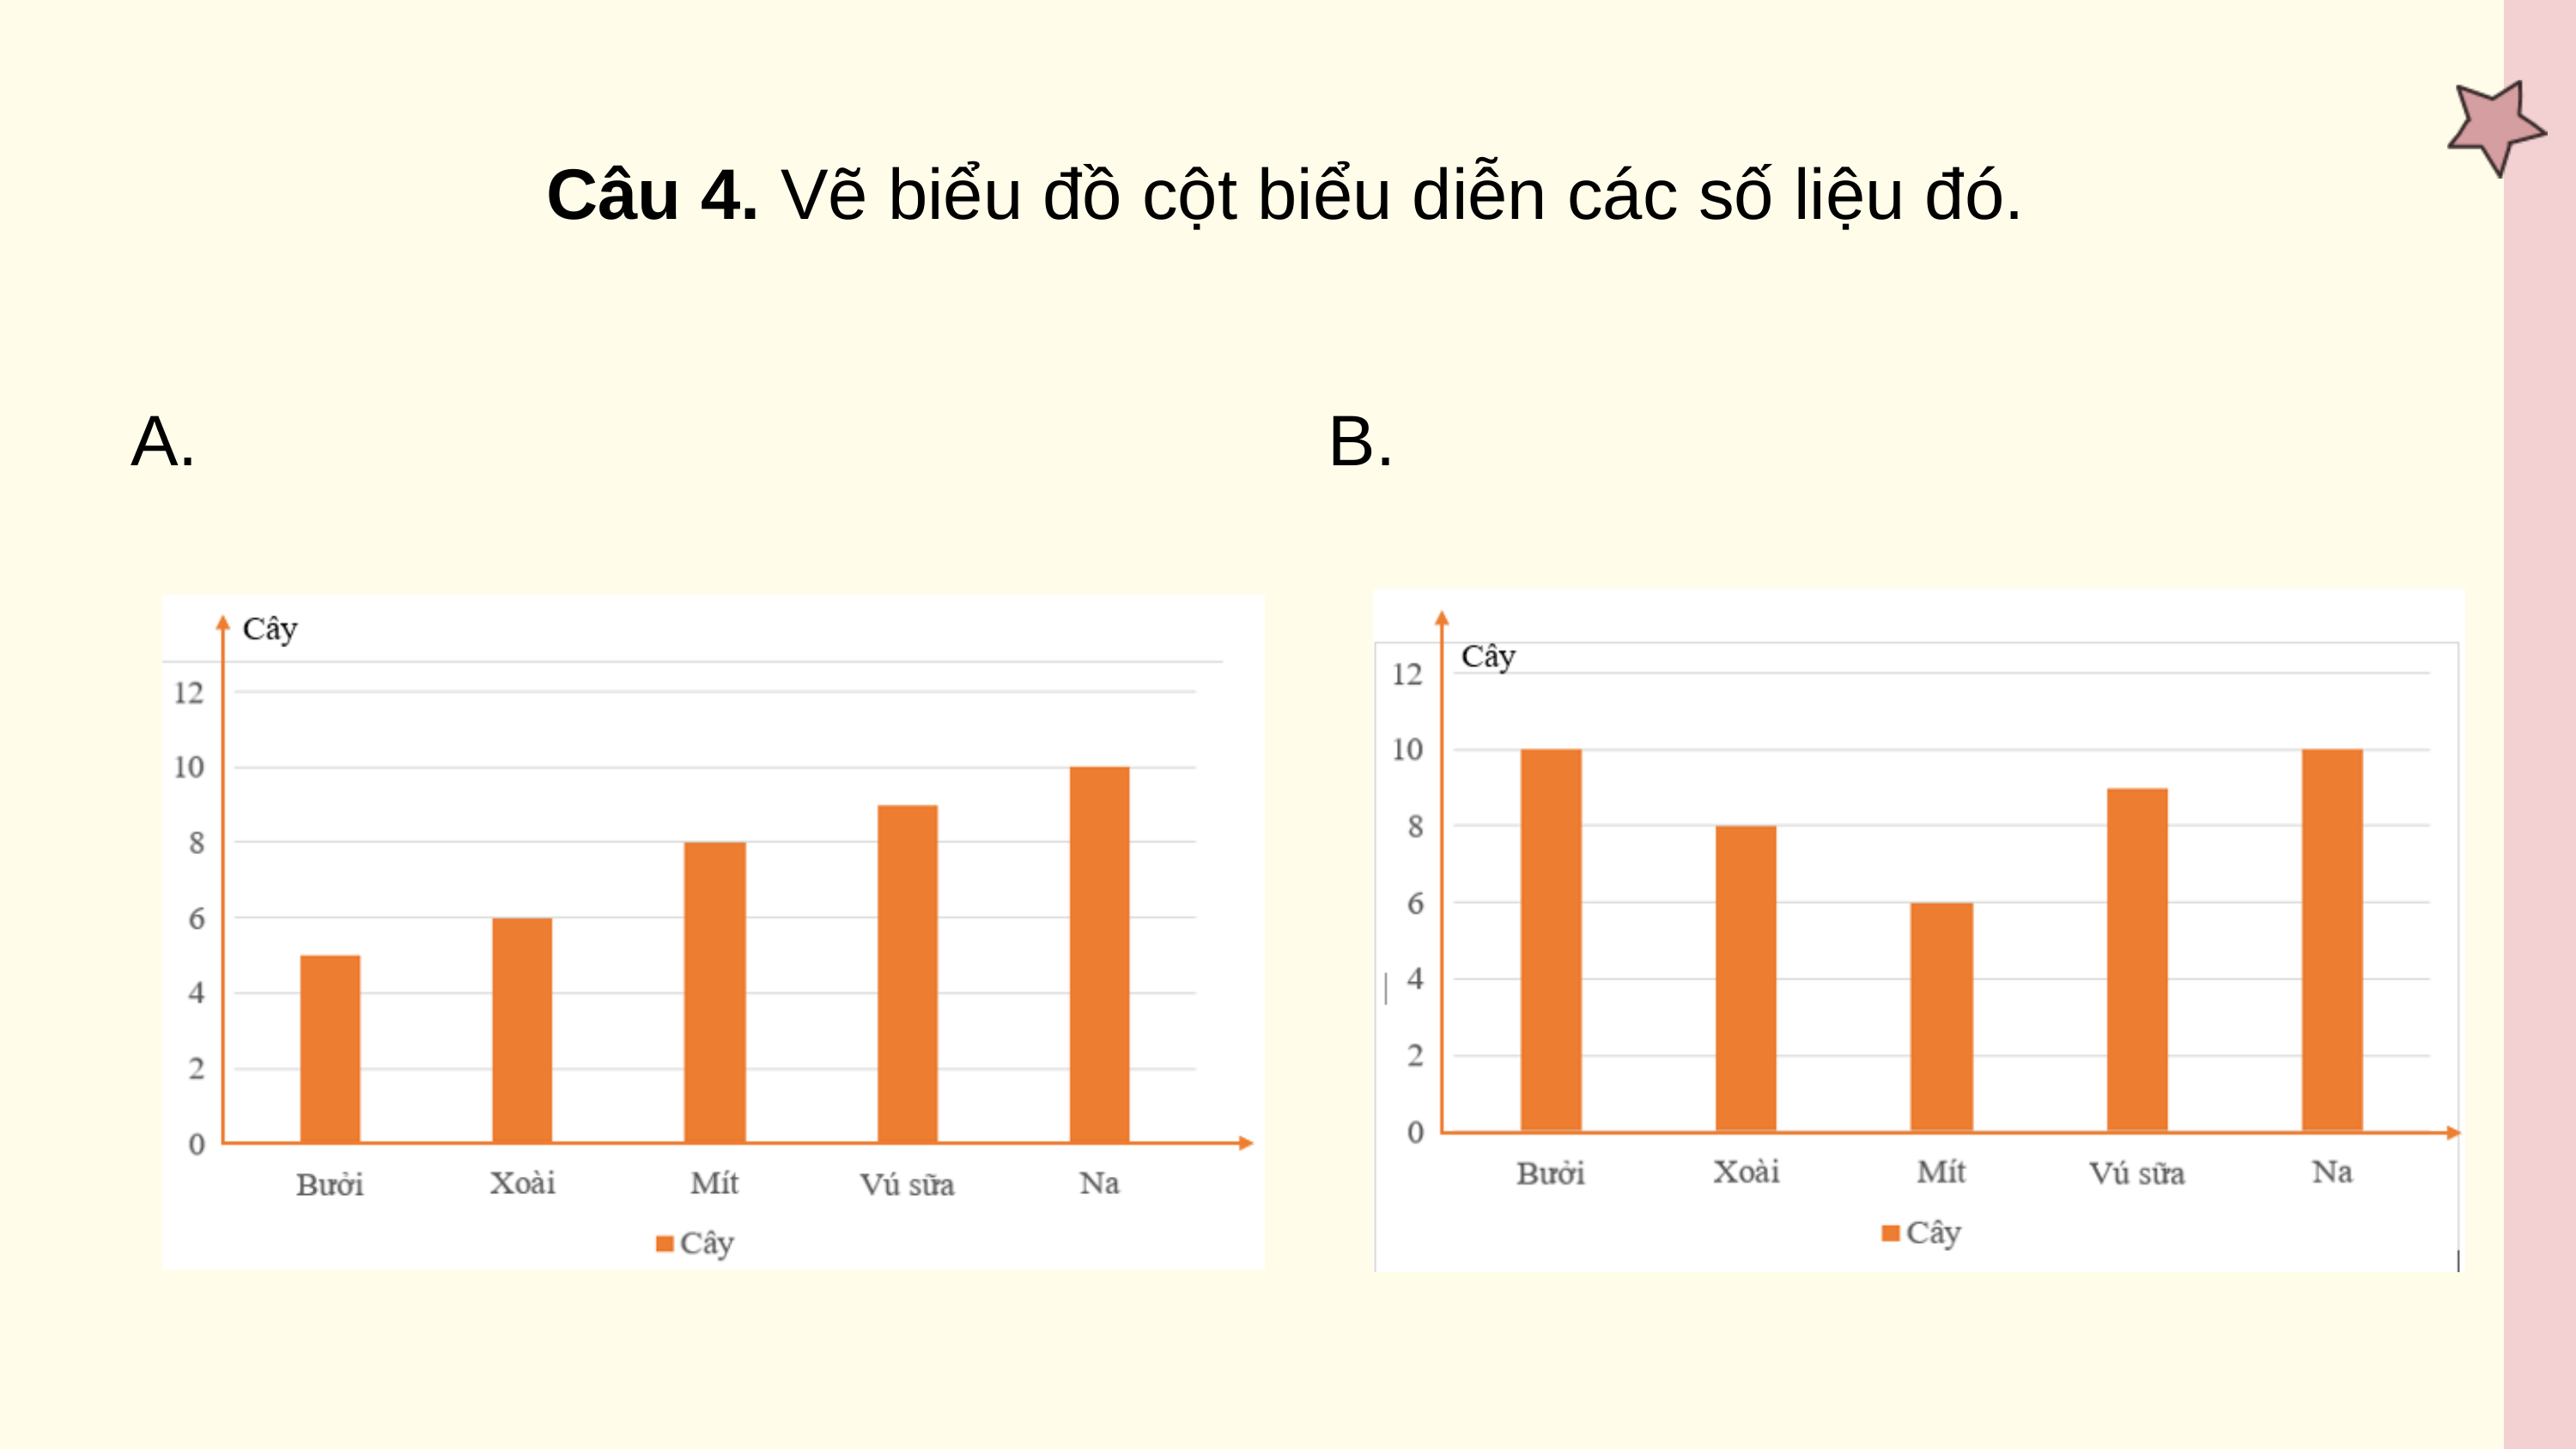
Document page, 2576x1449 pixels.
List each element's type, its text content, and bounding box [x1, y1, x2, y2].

picture [162, 595, 1265, 1270]
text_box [2503, 0, 2576, 1449]
text_box Câu 4. Vẽ biểu đồ cột biểu diễn các số liệu đó. [365, 98, 2211, 240]
text_box A. [118, 387, 278, 487]
text_box B. [1315, 387, 1476, 487]
picture [2446, 80, 2548, 179]
picture [1372, 588, 2465, 1272]
